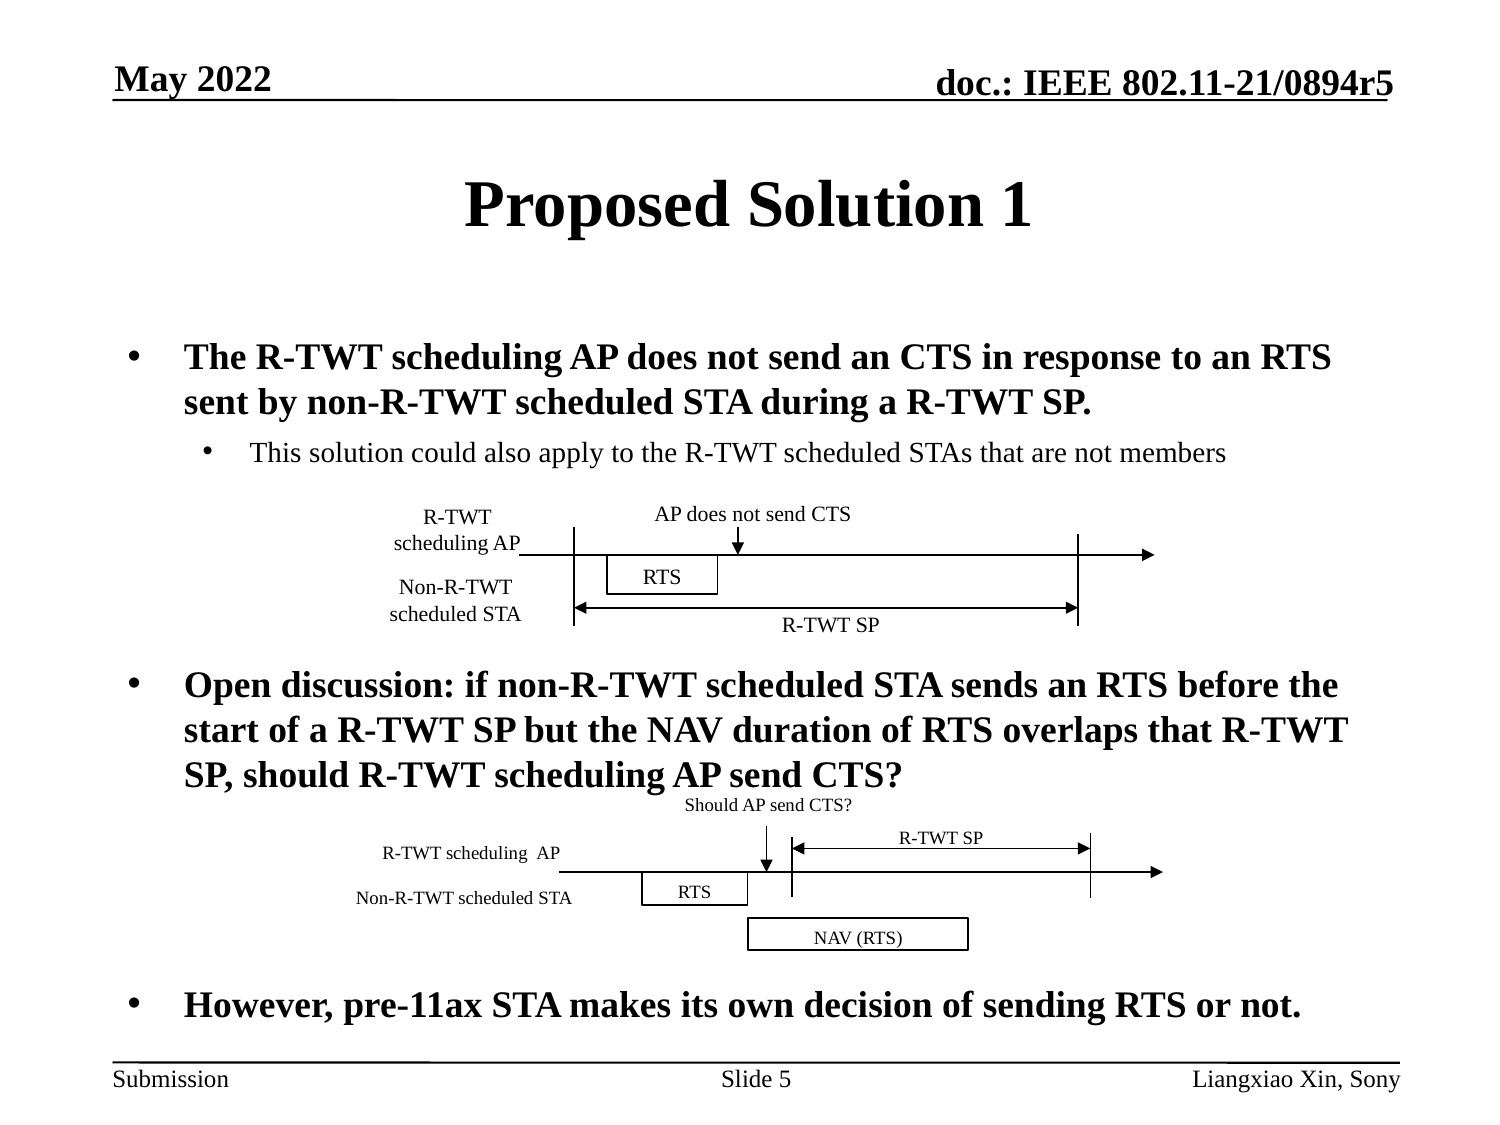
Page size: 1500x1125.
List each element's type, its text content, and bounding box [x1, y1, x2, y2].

list The R-TWT scheduling AP does not send an CTS in response to an RTS sent by non-R-TWT scheduled STA during a R-TWT SP. This solution could also apply to the R-TWT scheduled STAs that are not members Open discussion: if non-R-TWT scheduled STA sends an RTS before the start of a R-TWT SP but the NAV duration of RTS overlaps that R-TWT SP, should R-TWT scheduling AP send CTS? However, pre-11ax STA makes its own decision of sending RTS or not. [112, 324, 1388, 1000]
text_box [357, 492, 1155, 651]
slide_number Slide 5 [712, 1061, 800, 1123]
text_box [336, 784, 1164, 951]
footer Liangxiao Xin, Sony [878, 1061, 1402, 1093]
title Proposed Solution 1 [112, 112, 1388, 288]
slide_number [114, 54, 423, 100]
